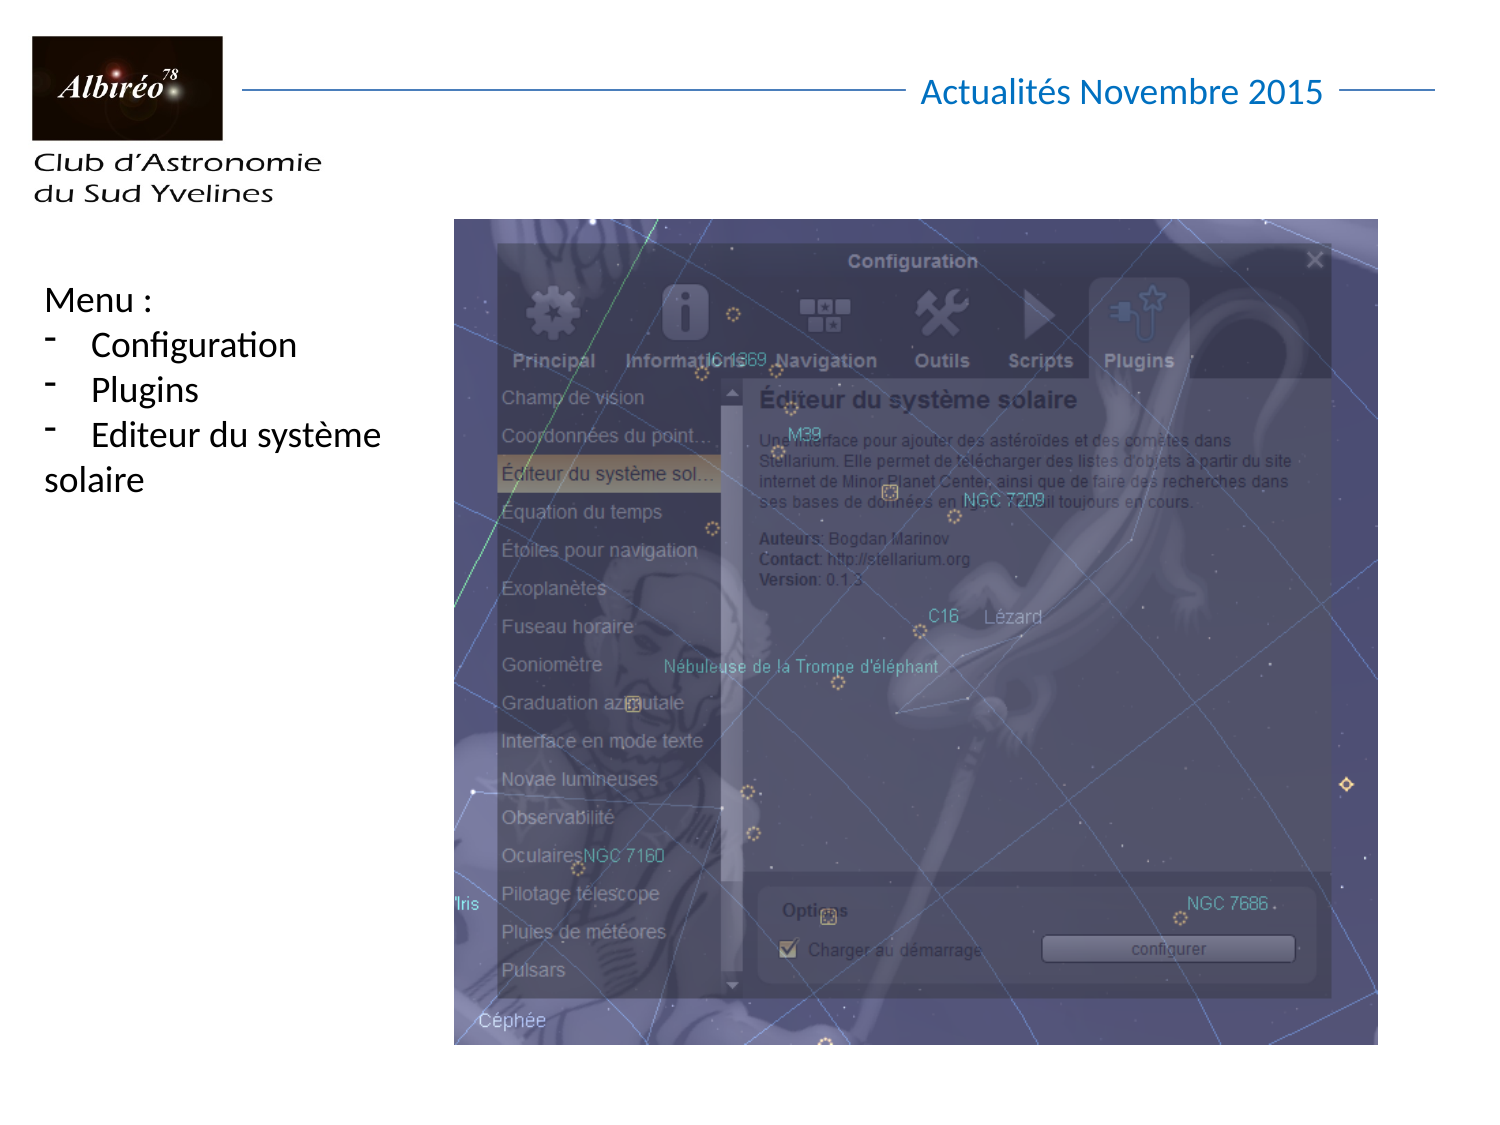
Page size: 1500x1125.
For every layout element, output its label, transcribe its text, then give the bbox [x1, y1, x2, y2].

picture [17, 19, 370, 220]
picture [454, 219, 1378, 1045]
text_box Menu : Configuration Plugins Editeur du système solaire [29, 267, 449, 552]
